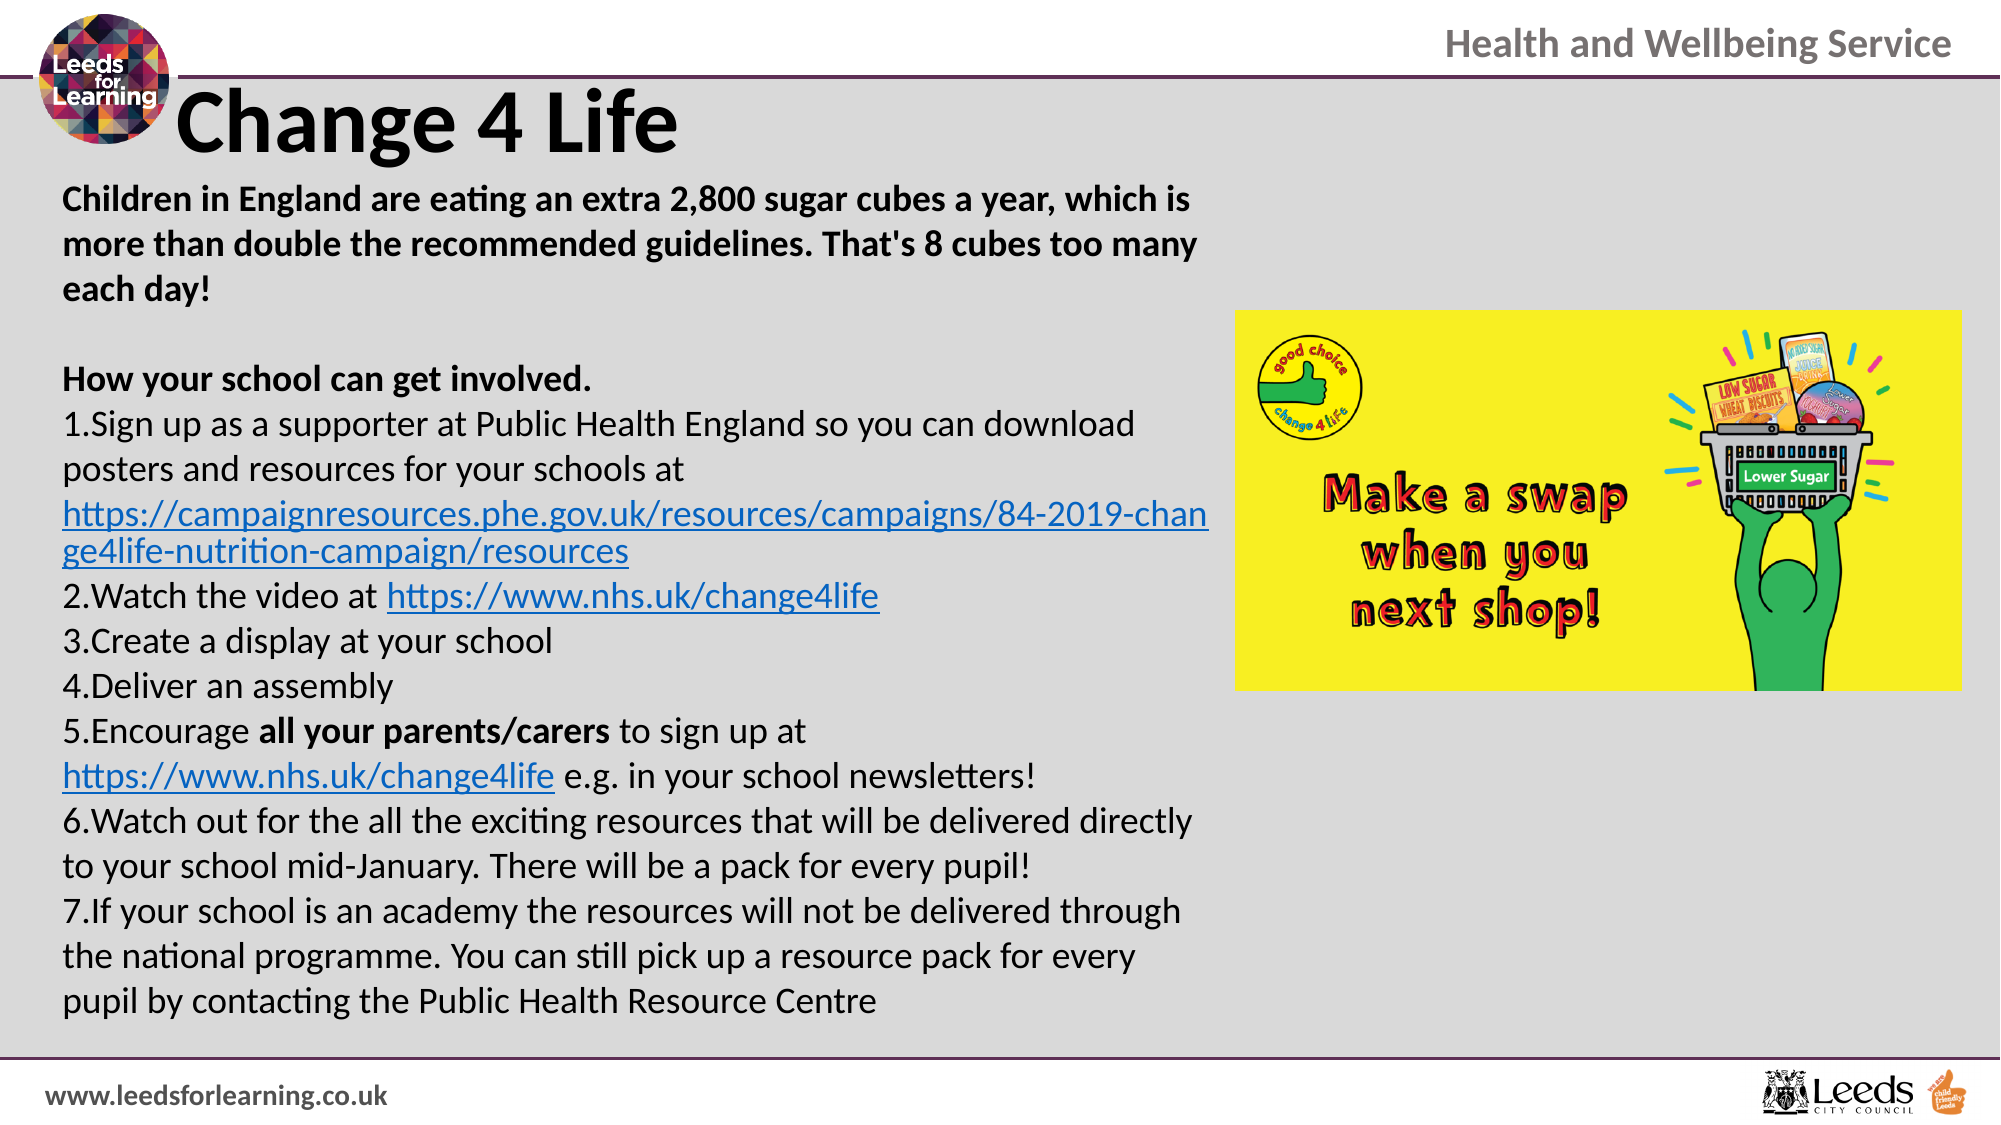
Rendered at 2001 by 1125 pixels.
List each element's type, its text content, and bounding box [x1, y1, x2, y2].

text_box Children in England are eating an extra 2,800 sugar cubes a year, which is more than double the recommended guidelines. That's 8 cubes too many each day! How your school can get involved. Sign up as a supporter at Public Health England so you can download posters and resources for your schools at https://campaignresources.phe.gov.uk/resources/campaigns/84-2019-change4life-nutrition-campaign/resources Watch the video at https://www.nhs.uk/change4life Create a display at your school Deliver an assembly Encourage all your parents/carers to sign up at https://www.nhs.uk/change4life e.g. in your school newsletters! Watch out for the all the exciting resources that will be delivered directly to your school mid-January. There will be a pack for every pupil! If your school is an academy the resources will not be delivered through the national programme. You can still pick up a resource pack for every pupil by contacting the Public Health Resource Centre [47, 166, 1236, 992]
picture [1235, 310, 1962, 691]
picture [39, 14, 169, 144]
title Change 4 Life [161, 35, 1236, 166]
picture [1740, 1060, 1982, 1120]
